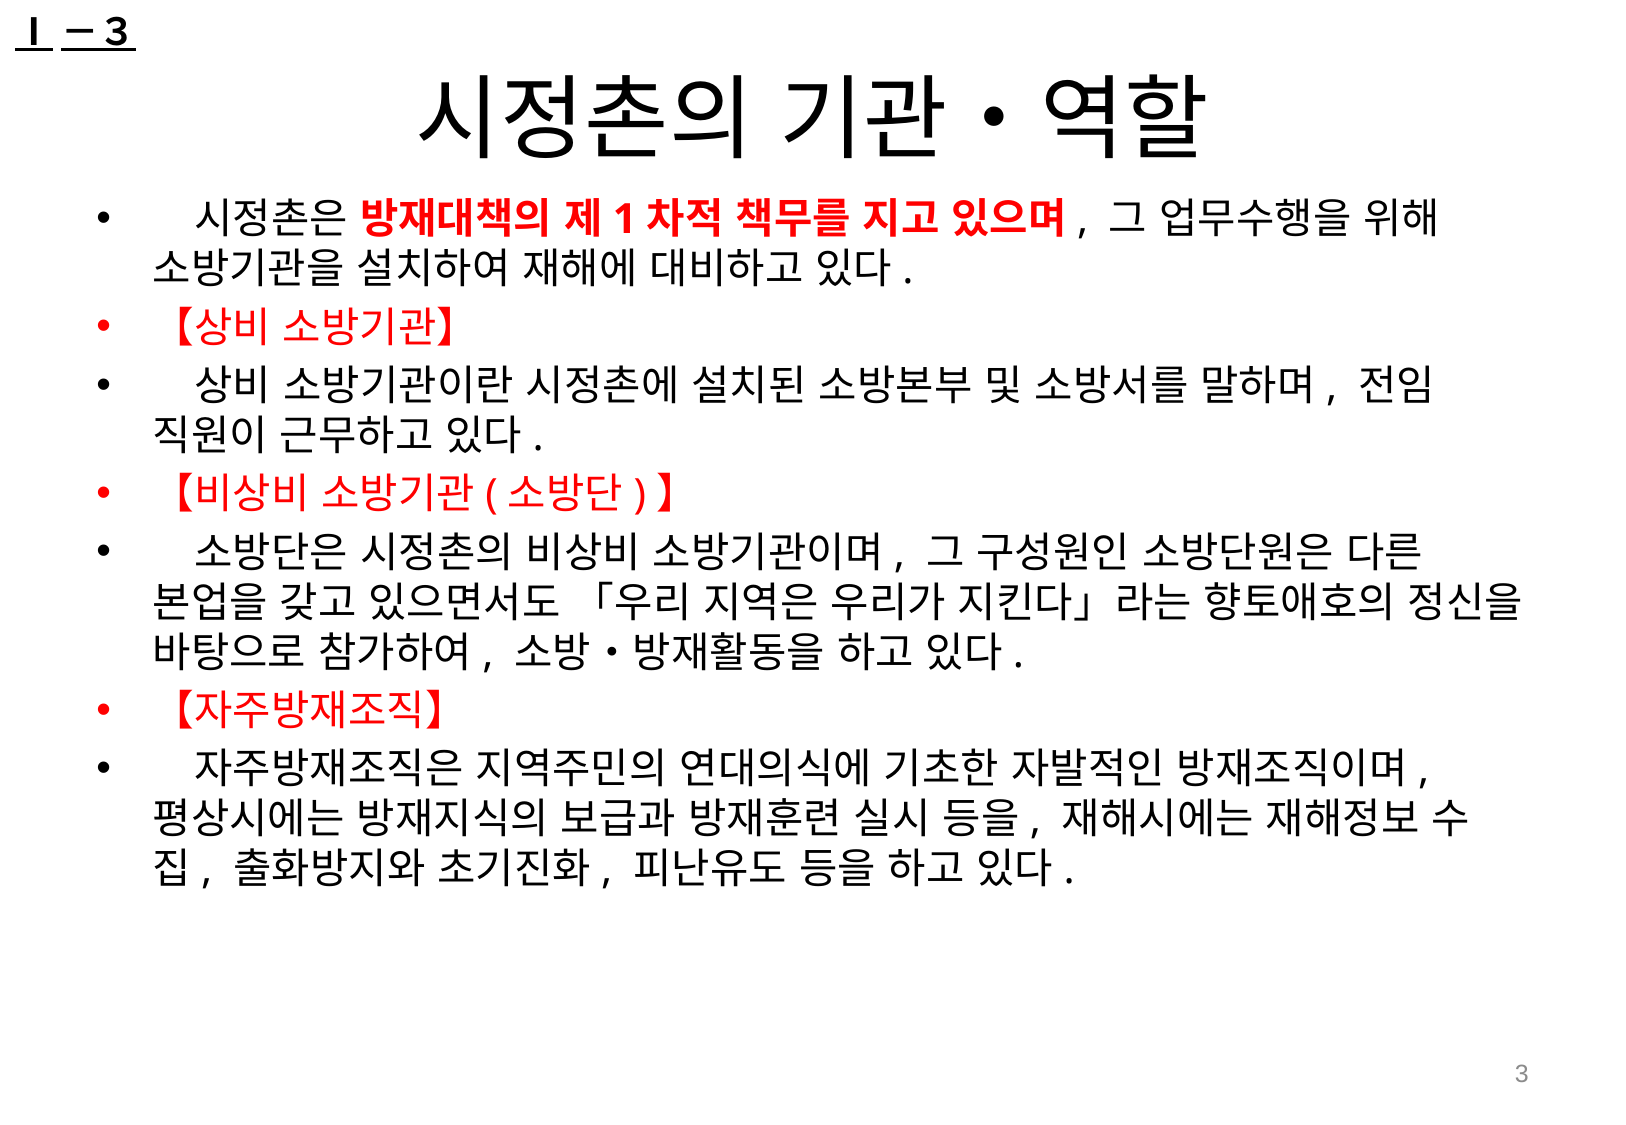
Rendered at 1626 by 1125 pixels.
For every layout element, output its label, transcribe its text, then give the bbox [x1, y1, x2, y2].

text_box Ⅰ－３ [0, 0, 540, 78]
slide_number 3 [1164, 1042, 1544, 1103]
title 시정촌의 기관・역할 [81, 45, 1544, 184]
list 시정촌은 방재대책의 제1차적 책무를 지고 있으며, 그 업무수행을 위해 소방기관을 설치하여 재해에 대비하고 있다. 【상비 소방기관】 상비 소방기관이란 시정촌에 설치된 소방본부 및 소방서를 말하며, 전임 직원이 근무하고 있다. 【비상비 소방기관(소방단)】 소방단은 시정촌의 비상비 소방기관이며, 그 구성원인 소방단원은 다른 본업을 갖고 있으면서도 「우리 지역은 우리가 지킨다」라는 향토애호의 정신을 바탕으로 참가하여, 소방・방재활동을 하고 있다. 【자주방재조직】 자주방재조직은 지역주민의 연대의식에 기초한 자발적인 방재조직이며, 평상시에는 방재지식의 보급과 방재훈련 실시 등을, 재해시에는 재해정보 수집, 출화방지와 초기진화, 피난유도 등을 하고 있다. [81, 184, 1544, 1035]
